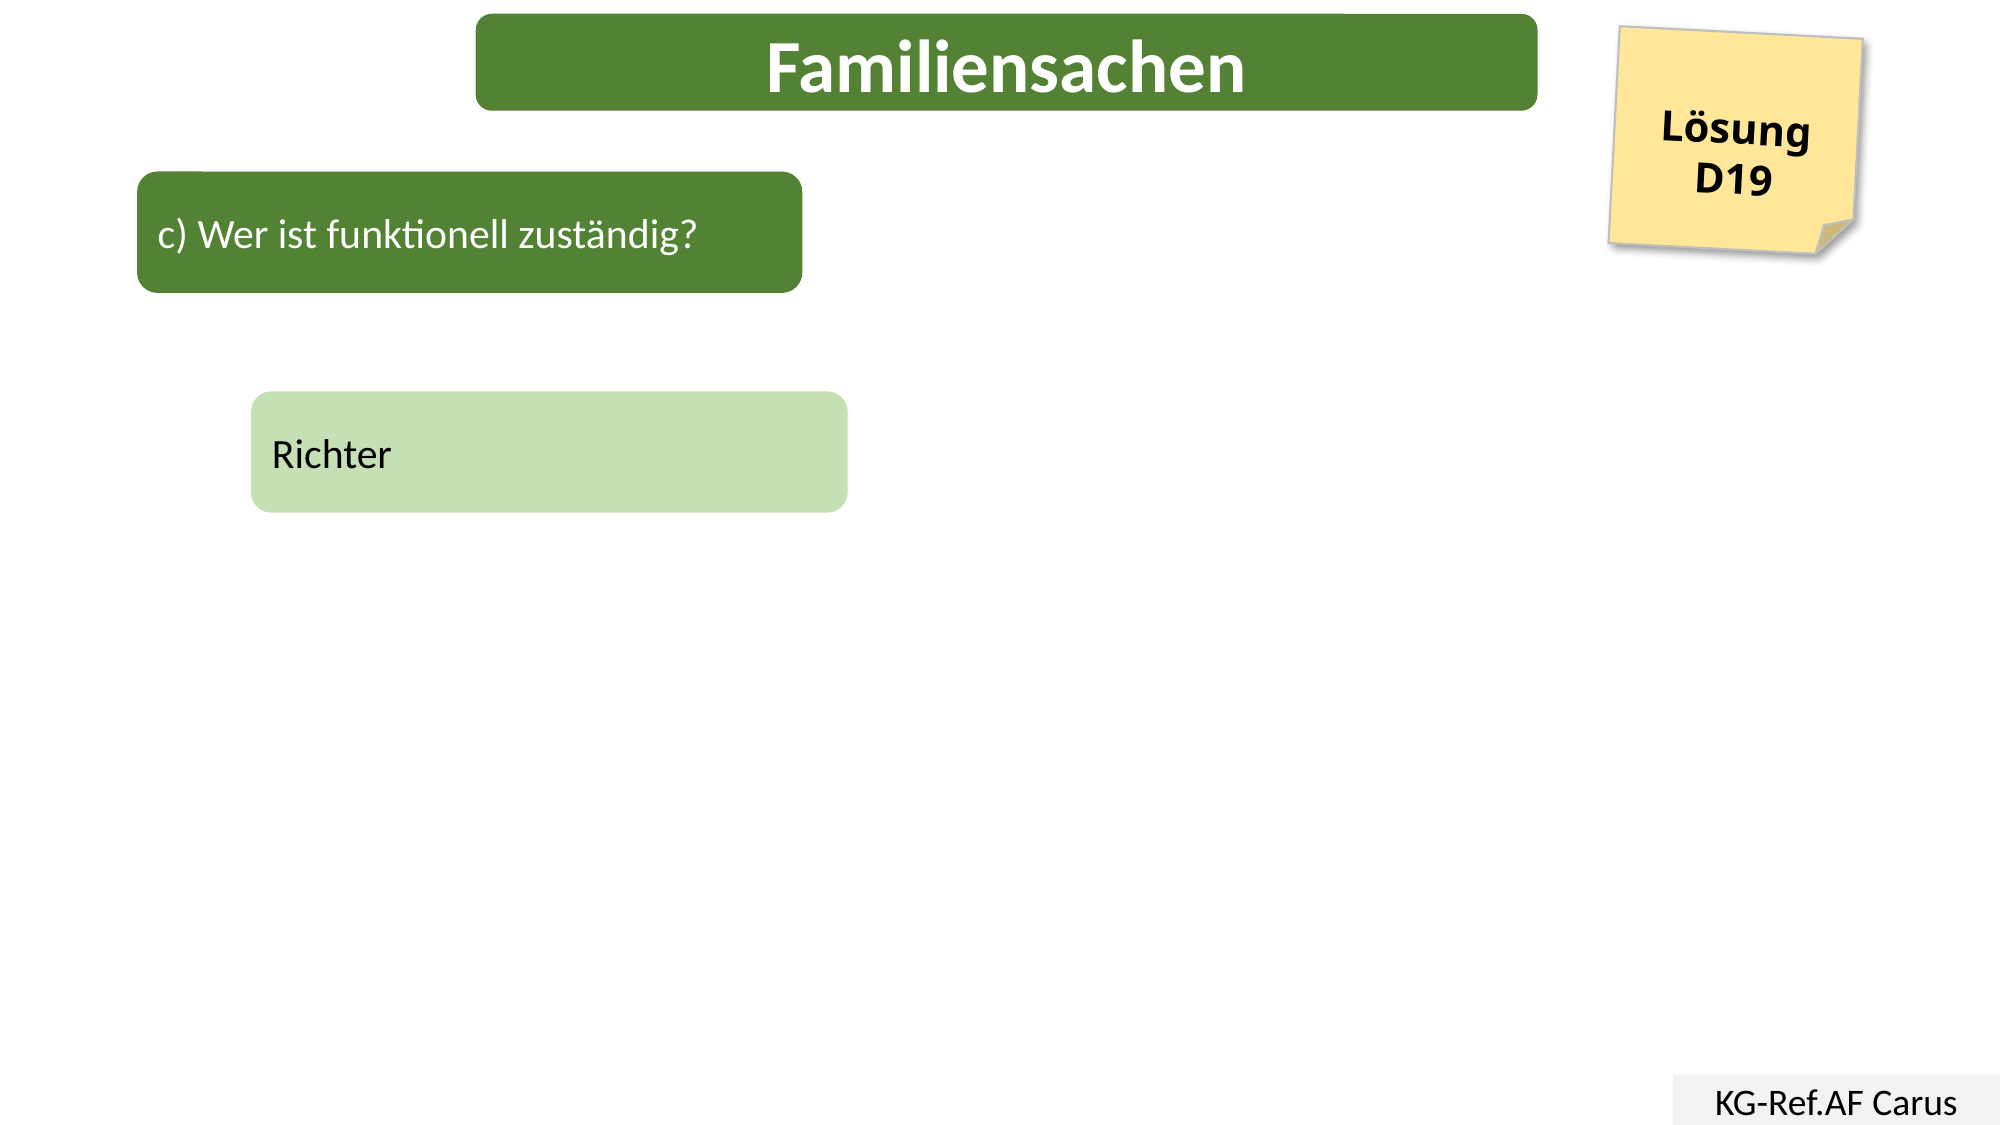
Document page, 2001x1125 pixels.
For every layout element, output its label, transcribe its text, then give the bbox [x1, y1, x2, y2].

text_box Familiensachen [474, 12, 1539, 112]
text_box c) Wer ist funktionell zuständig? [136, 170, 804, 294]
text_box Lösung D19 [1607, 25, 1864, 255]
text_box Richter [250, 390, 849, 514]
text_box KG-Ref.AF Carus [1672, 1074, 2000, 1125]
